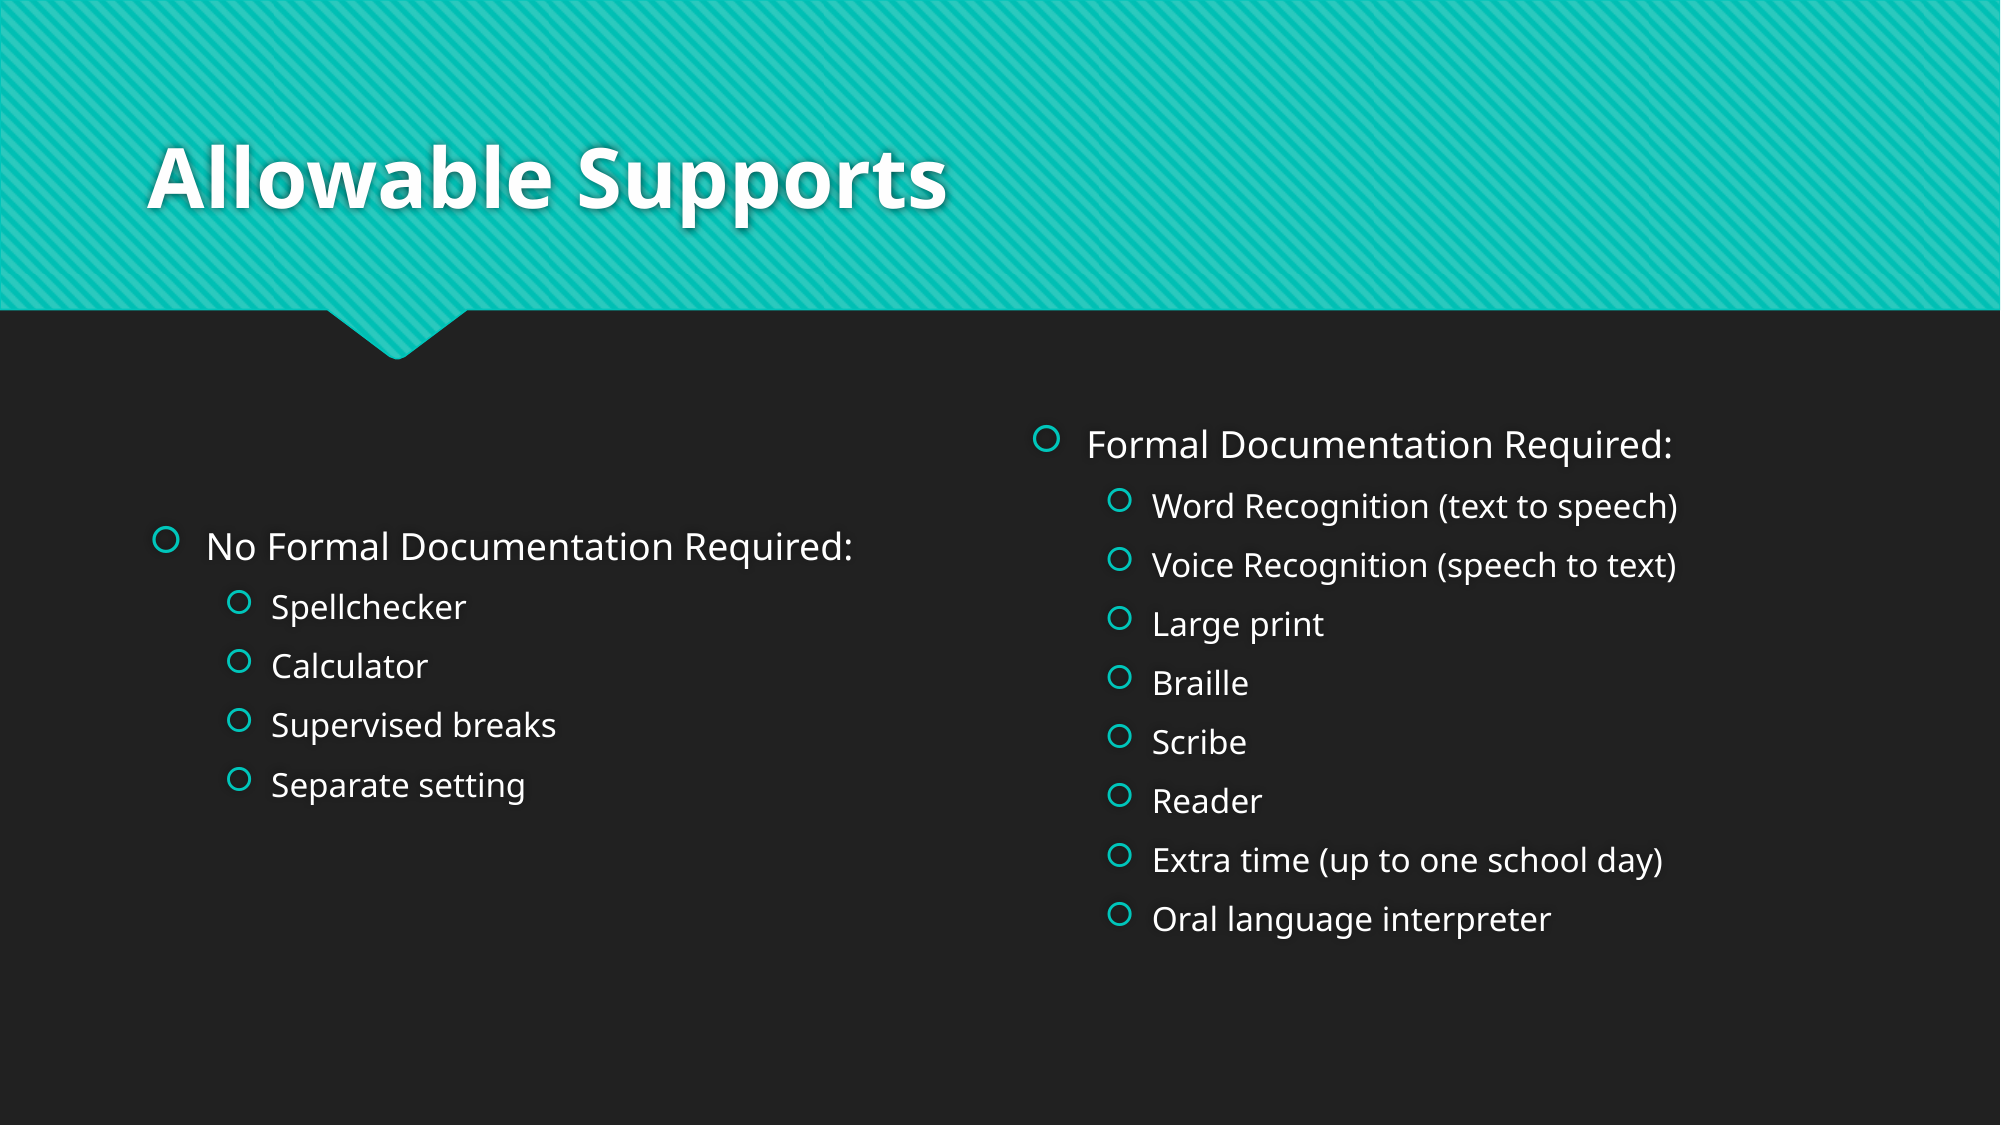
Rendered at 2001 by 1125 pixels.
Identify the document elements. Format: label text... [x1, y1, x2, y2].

list Formal Documentation Required: Word Recognition (text to speech) Voice Recognition (speech to text) Large print Braille Scribe Reader Extra time (up to one school day) Oral language interpreter [1014, 402, 1868, 1022]
title Allowable Supports [132, 73, 1868, 233]
list No Formal Documentation Required: Spellchecker Calculator Supervised breaks Separate setting [134, 364, 985, 962]
